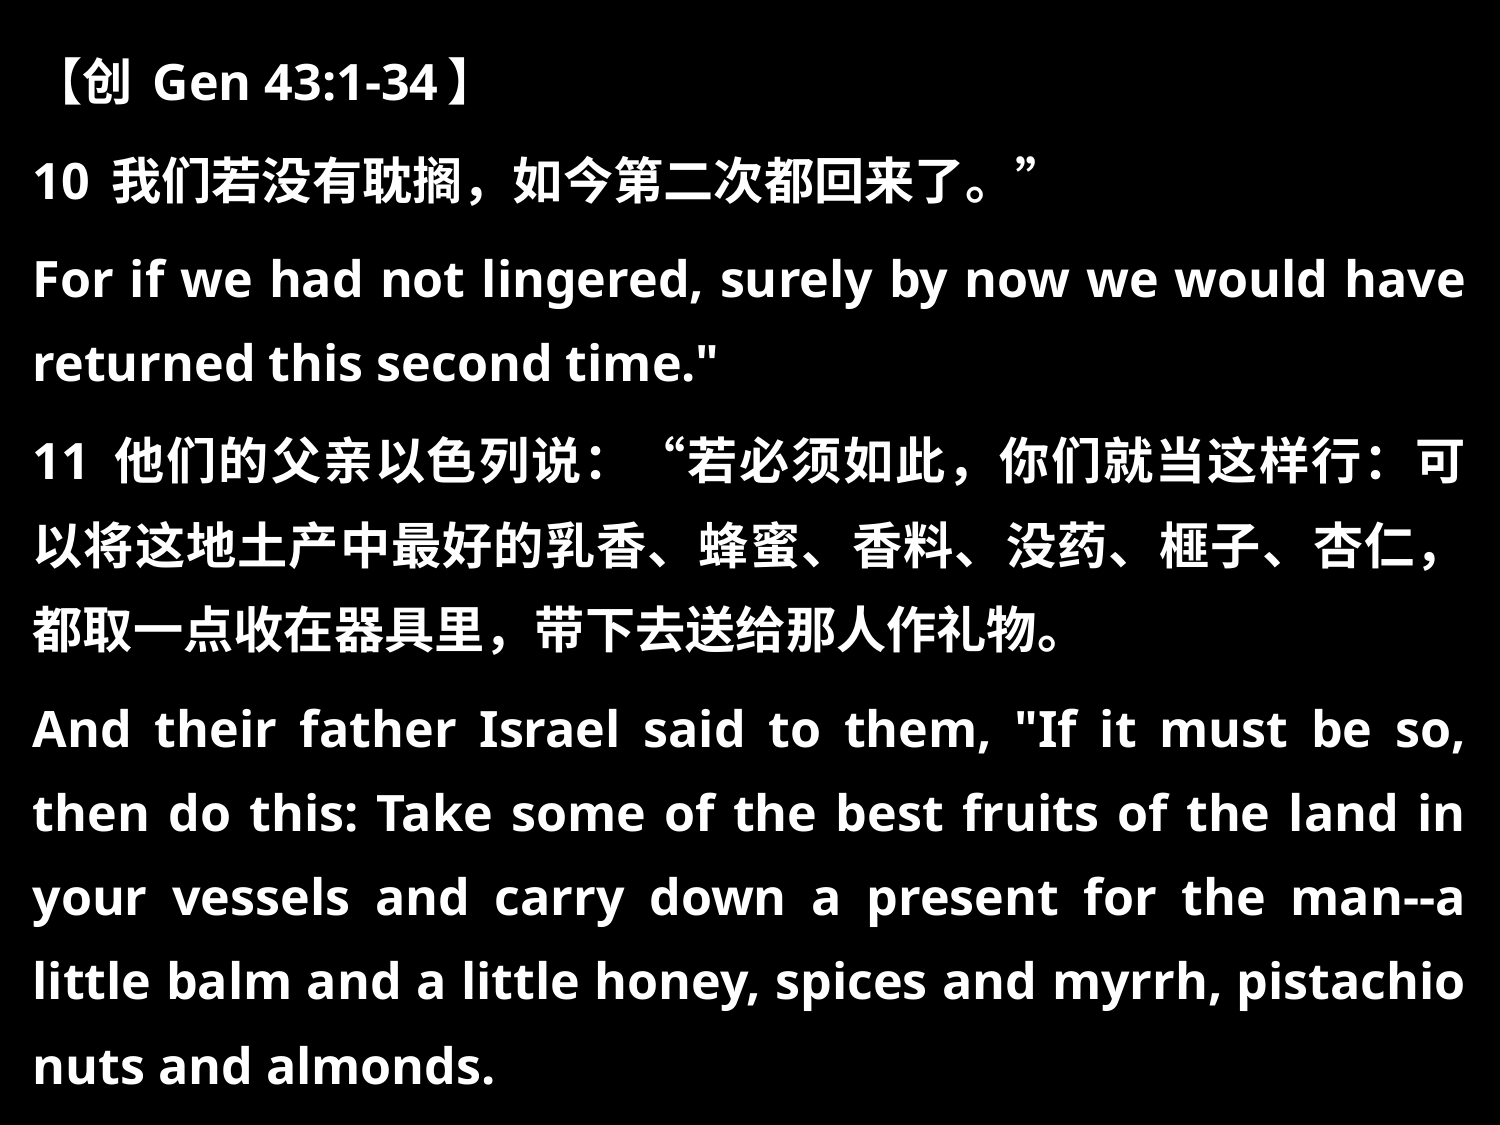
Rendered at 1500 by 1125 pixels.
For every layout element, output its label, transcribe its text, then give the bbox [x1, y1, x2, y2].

list 【创 Gen 43:1-34】 10 我们若没有耽搁，如今第二次都回来了。” For if we had not lingered, surely by now we would have returned this second time." 11 他们的父亲以色列说：“若必须如此，你们就当这样行：可以将这地土产中最好的乳香、蜂蜜、香料、没药、榧子、杏仁，都取一点收在器具里，带下去送给那人作礼物。 And their father Israel said to them, "If it must be so, then do this: Take some of the best fruits of the land in your vessels and carry down a present for the man--a little balm and a little honey, spices and myrrh, pistachio nuts and almonds. [17, 19, 1483, 1106]
